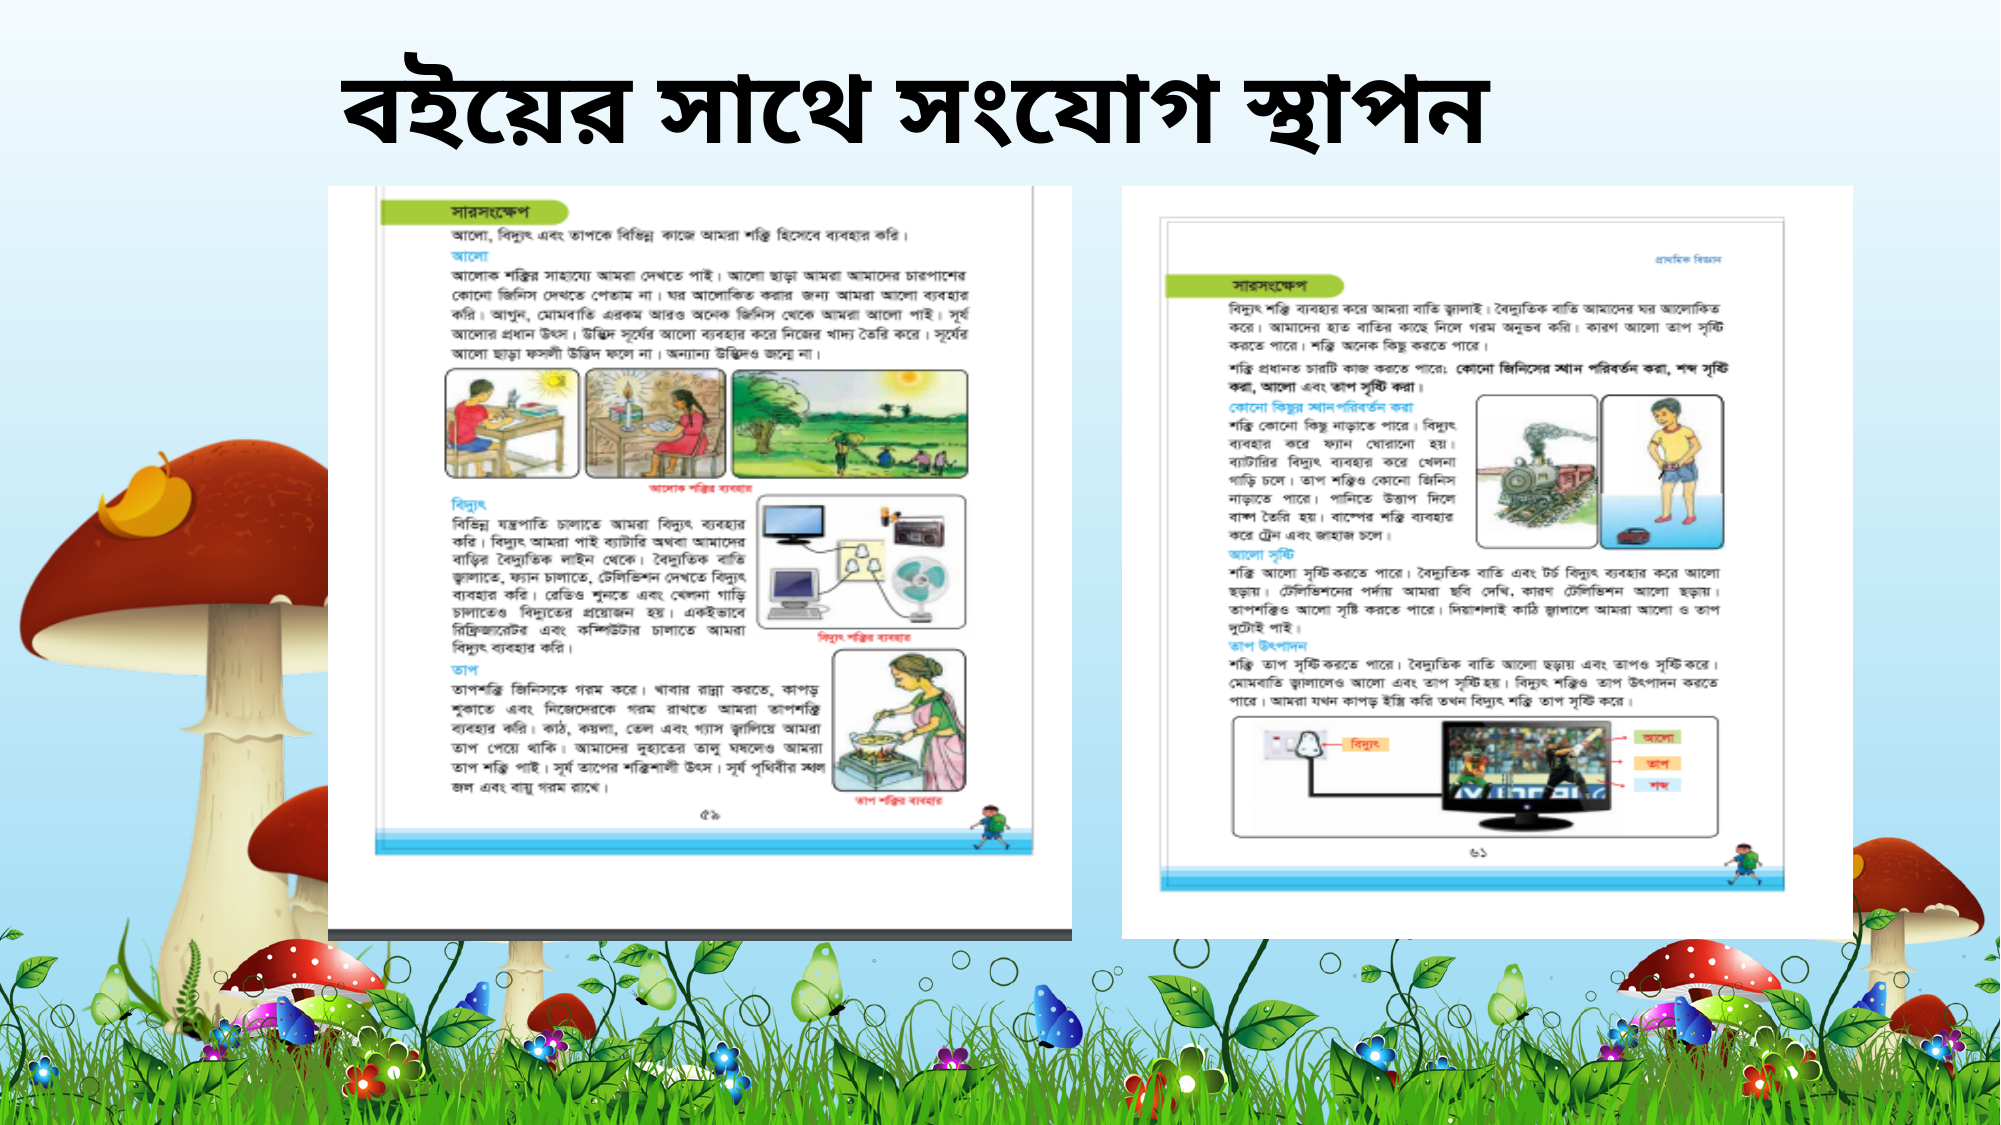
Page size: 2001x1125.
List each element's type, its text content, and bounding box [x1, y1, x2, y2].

picture [0, 185, 2000, 1125]
text_box বইয়ের সাথে সংযোগ স্থাপন [328, 35, 1768, 171]
